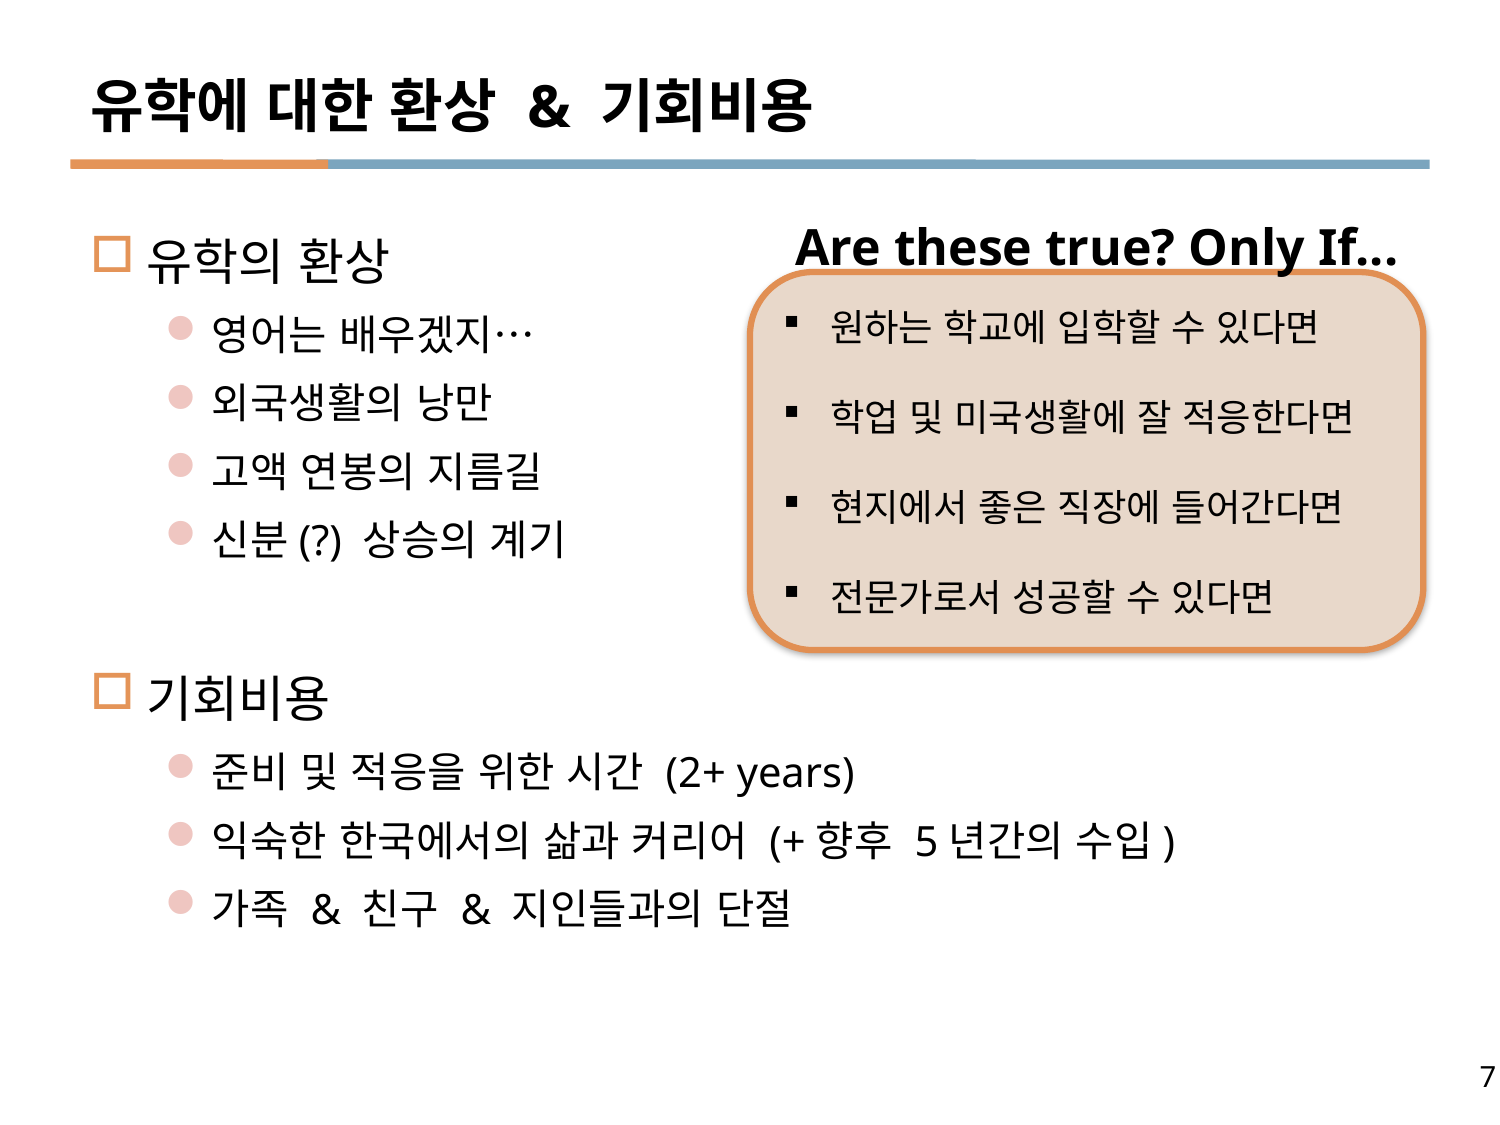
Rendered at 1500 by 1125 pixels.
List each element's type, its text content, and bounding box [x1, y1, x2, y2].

title 유학에 대한 환상 & 기회비용 [75, 45, 1425, 164]
list 유학의 환상 영어는 배우겠지… 외국생활의 낭만 고액 연봉의 지름길 신분(?) 상승의 계기 기회비용 준비 및 적응을 위한 시간 (2+ years) 익숙한 한국에서의 삶과 커리어 (+향후 5년간의 수입) 가족 & 친구 & 지인들과의 단절 [75, 210, 1425, 1059]
text_box 원하는 학교에 입학할 수 있다면 학업 및 미국생활에 잘 적응한다면 현지에서 좋은 직장에 들어간다면 전문가로서 성공할 수 있다면 [749, 280, 1425, 651]
text_box Are these true? Only If... [780, 208, 1414, 283]
